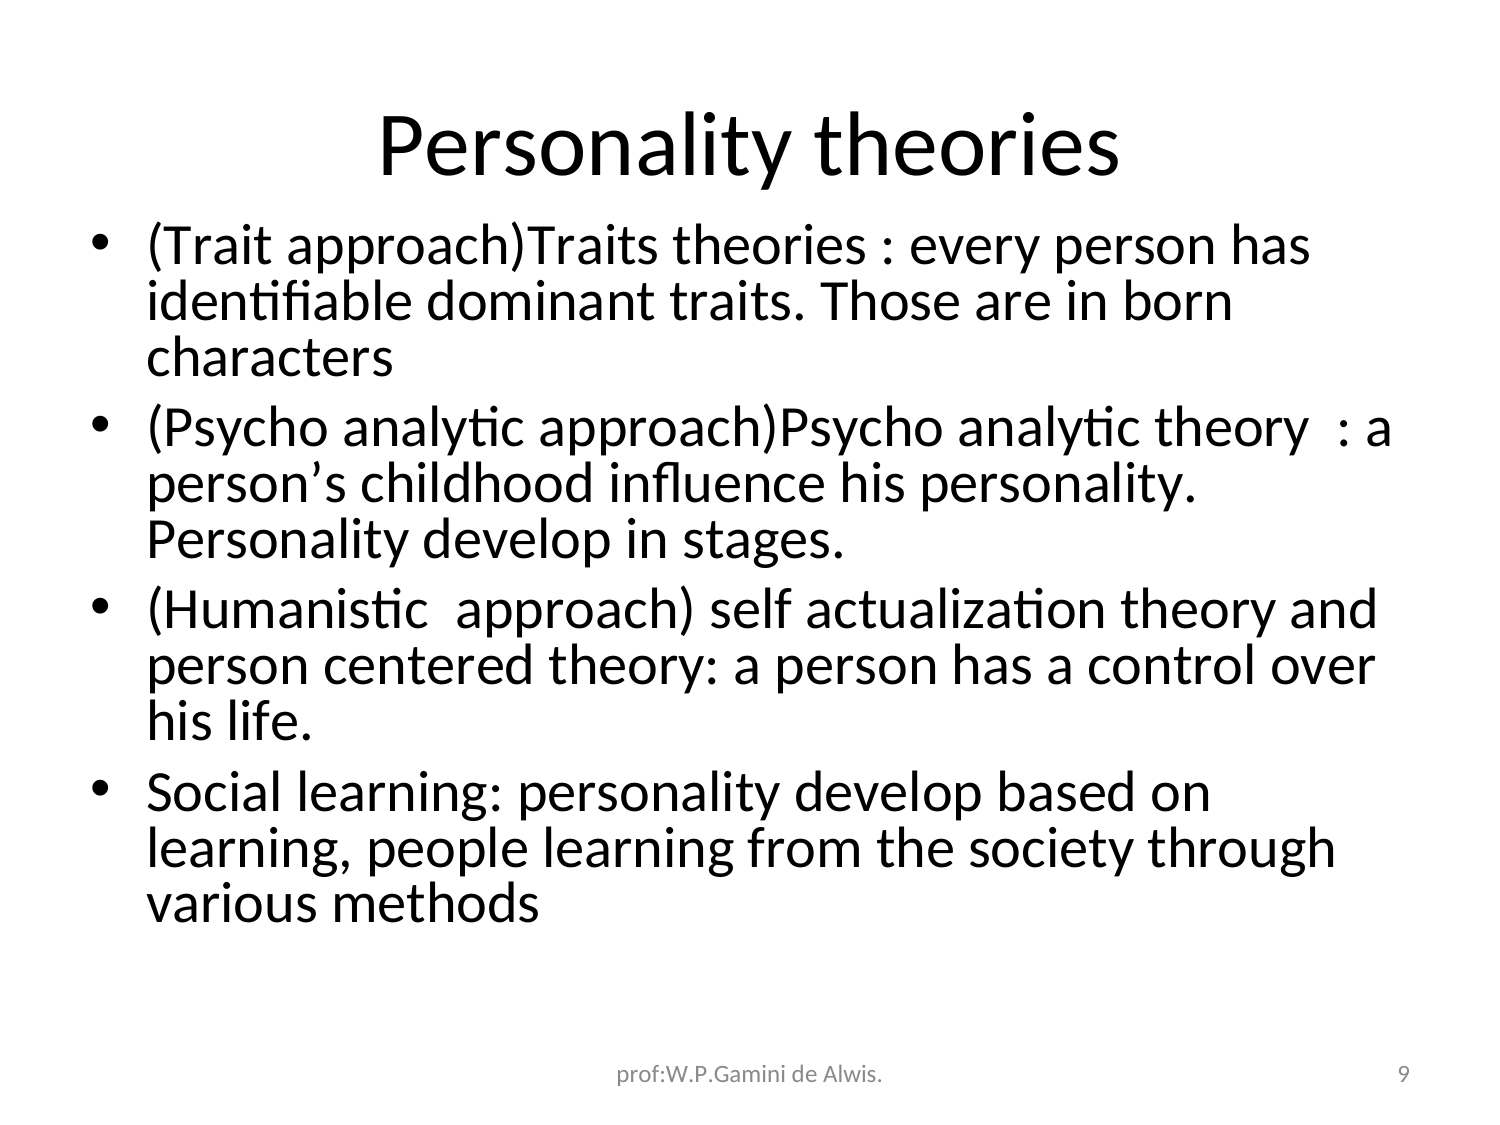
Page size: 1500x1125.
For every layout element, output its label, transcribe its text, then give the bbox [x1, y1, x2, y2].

text_box <number> [1074, 1042, 1425, 1103]
list (Trait approach)Traits theories : every person has identifiable dominant traits. Those are in born characters (Psycho analytic approach)Psycho analytic theory : a person’s childhood influence his personality. Personality develop in stages. (Humanistic approach) self actualization theory and person centered theory: a person has a control over his life. Social learning: personality develop based on learning, people learning from the society through various methods [75, 212, 1425, 1005]
title Personality theories [75, 45, 1425, 212]
text_box prof:W.P.Gamini de Alwis. [512, 1042, 988, 1103]
